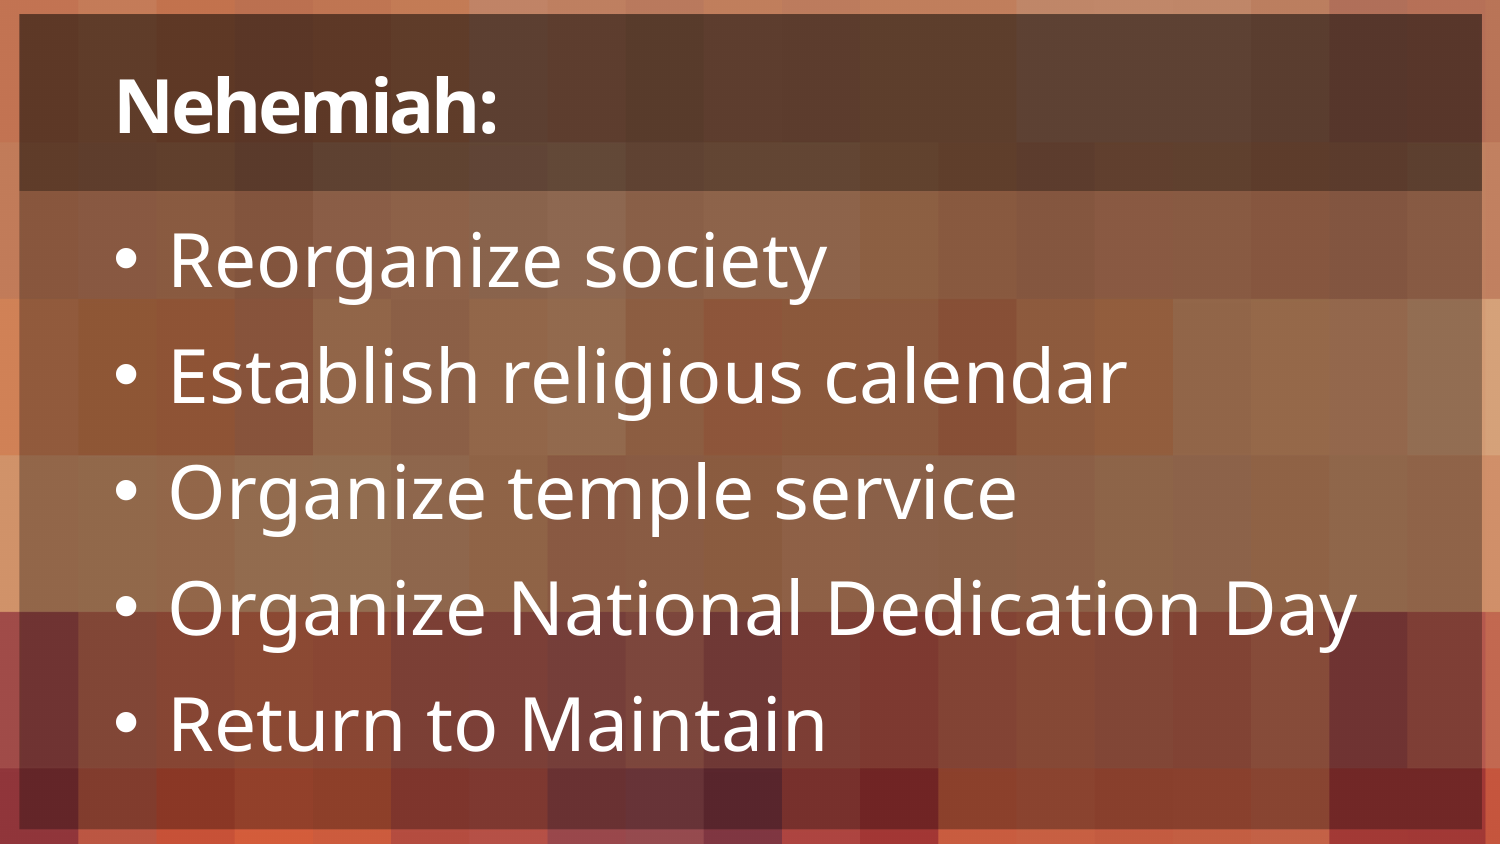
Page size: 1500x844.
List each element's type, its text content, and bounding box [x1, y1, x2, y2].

picture [0, 0, 1500, 844]
title Nehemiah: [98, 33, 1397, 175]
list Reorganize society Establish religious calendar Organize temple service Organize National Dedication Day Return to Maintain [98, 205, 1397, 803]
